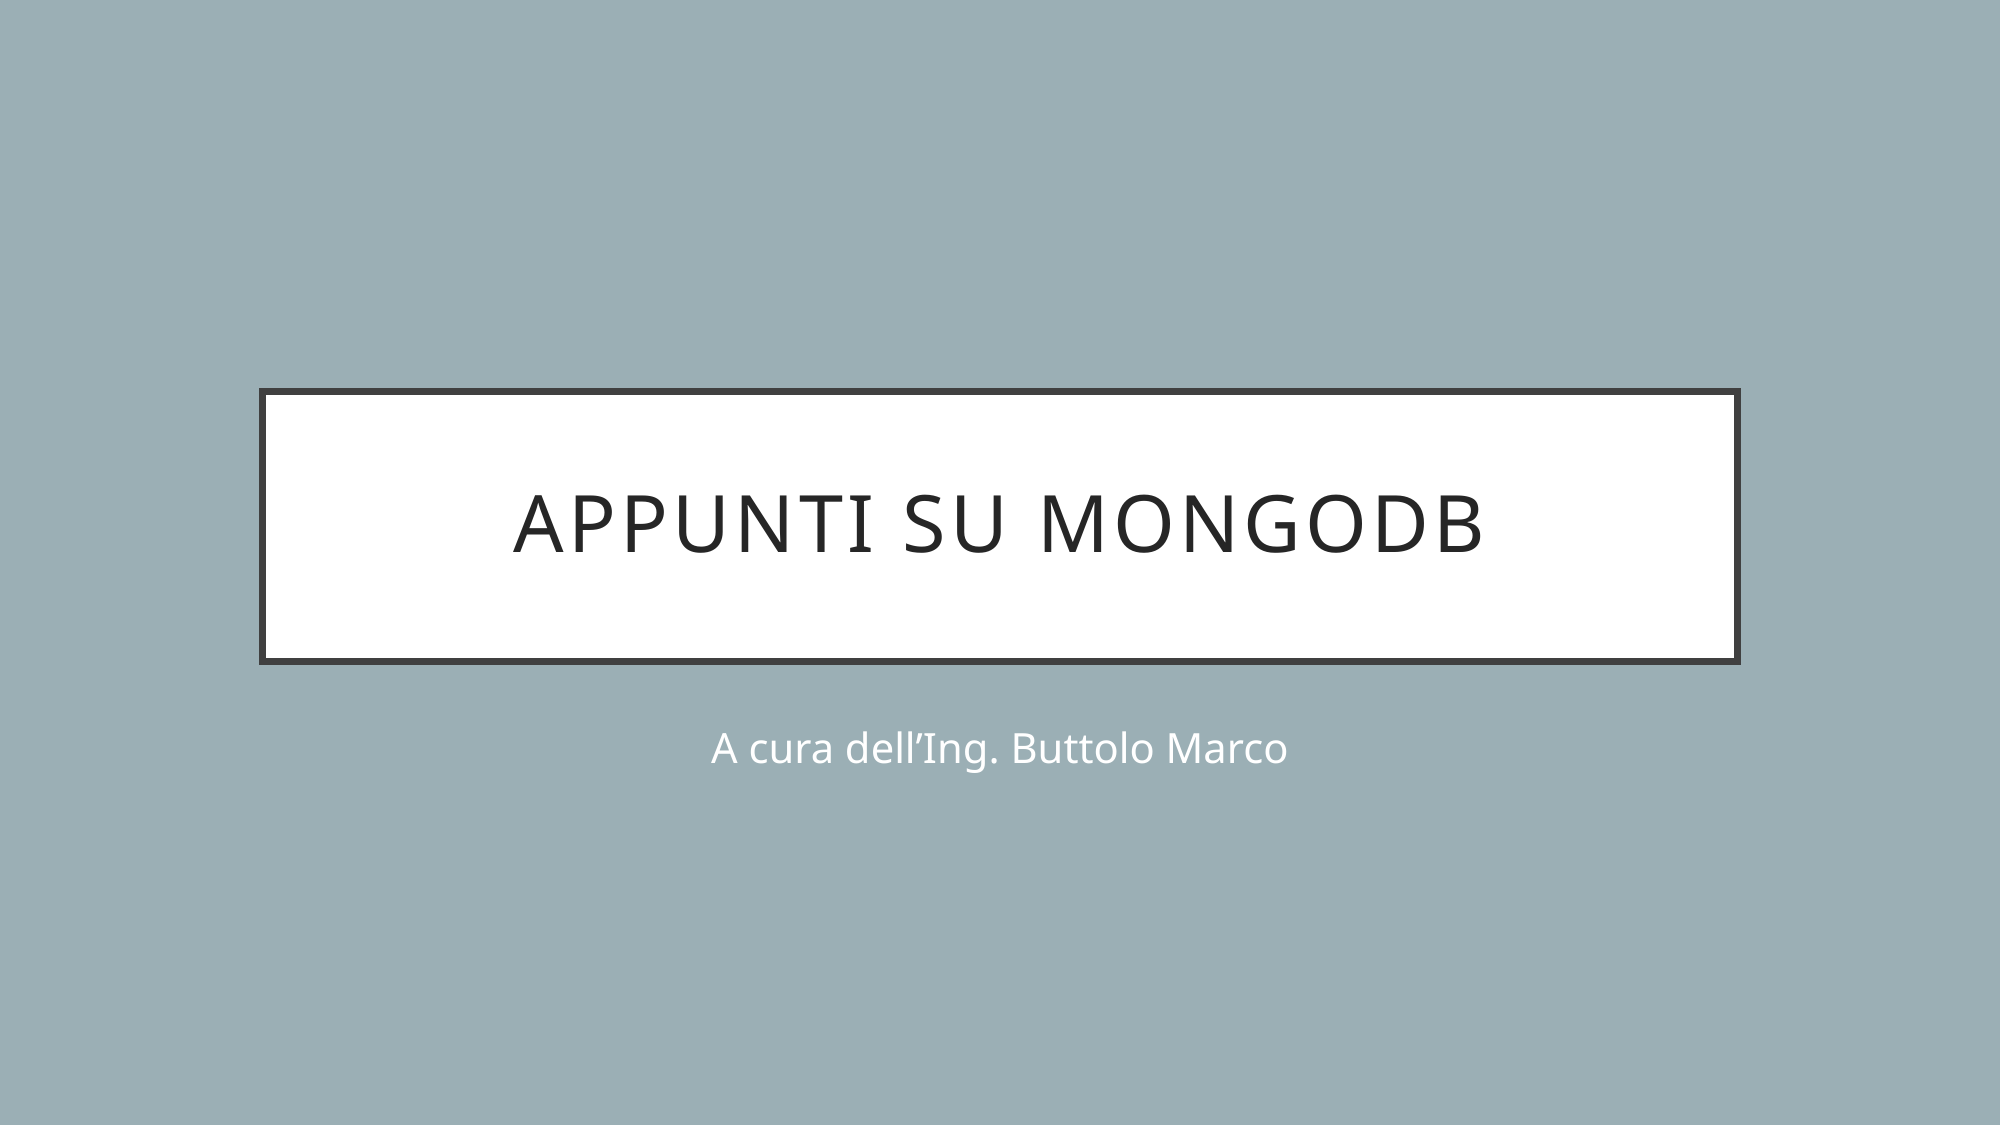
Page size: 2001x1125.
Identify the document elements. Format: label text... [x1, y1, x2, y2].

subtitle A cura dell’Ing. Buttolo Marco [442, 713, 1558, 918]
title Appunti su MongoDB [259, 388, 1741, 665]
